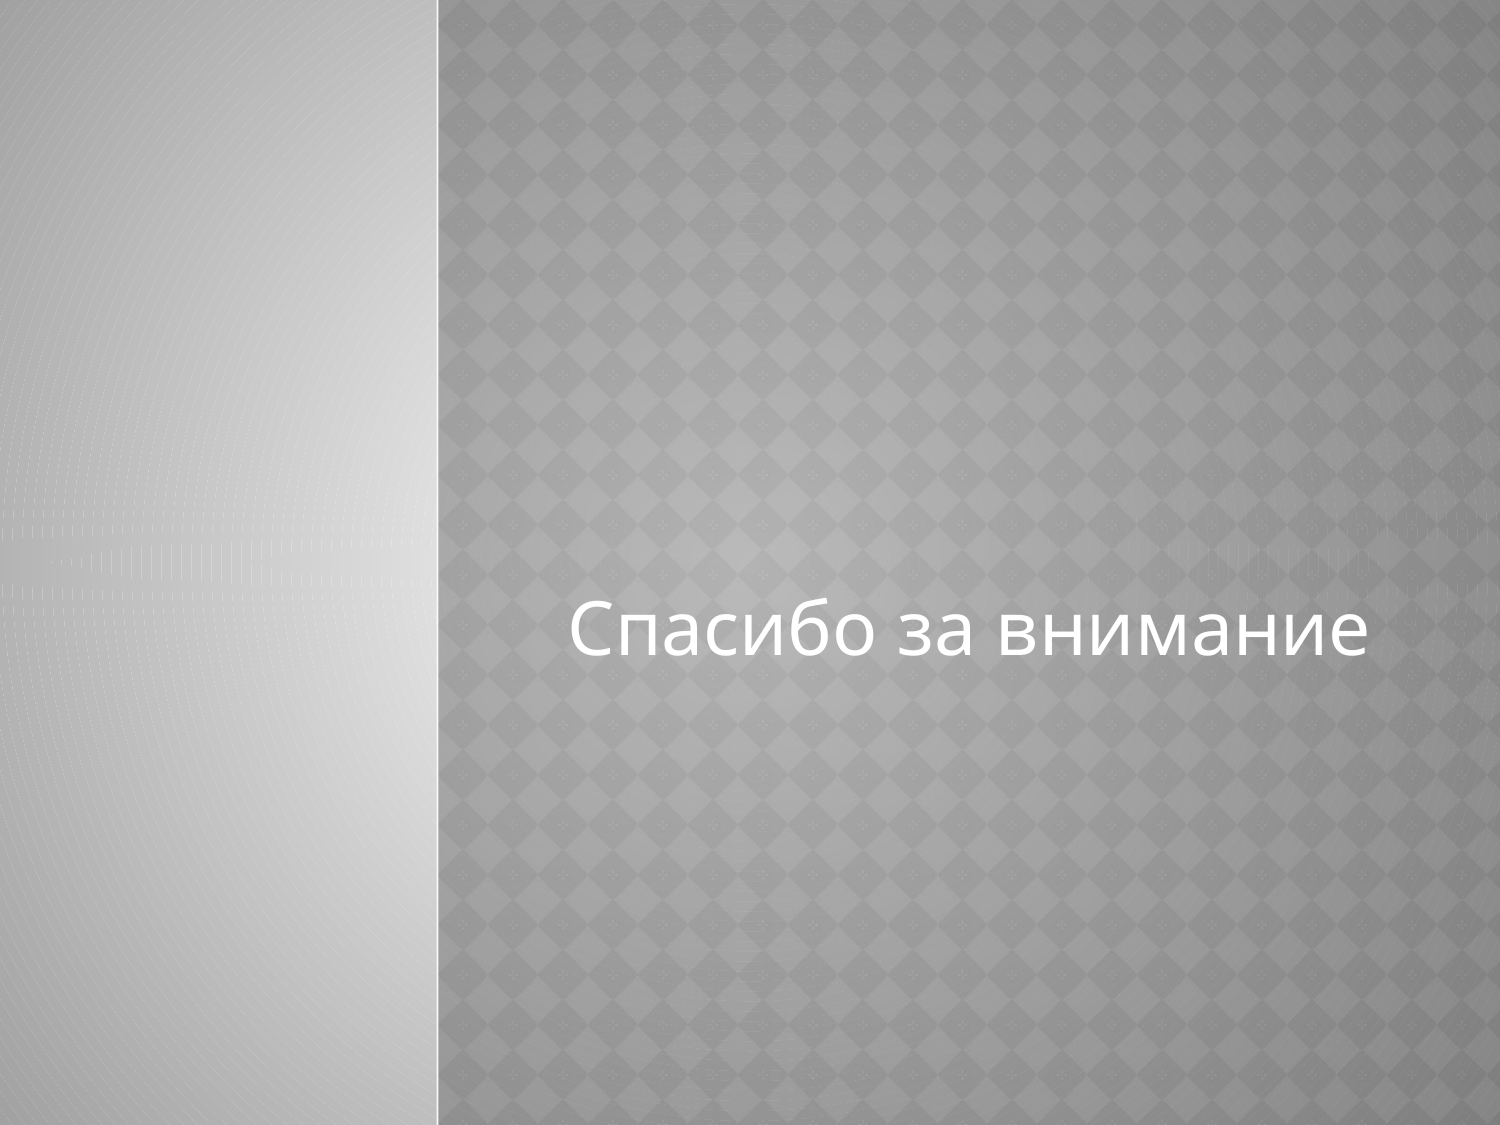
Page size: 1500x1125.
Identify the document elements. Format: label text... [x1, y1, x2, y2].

subtitle Спасибо за внимание [550, 580, 1390, 762]
